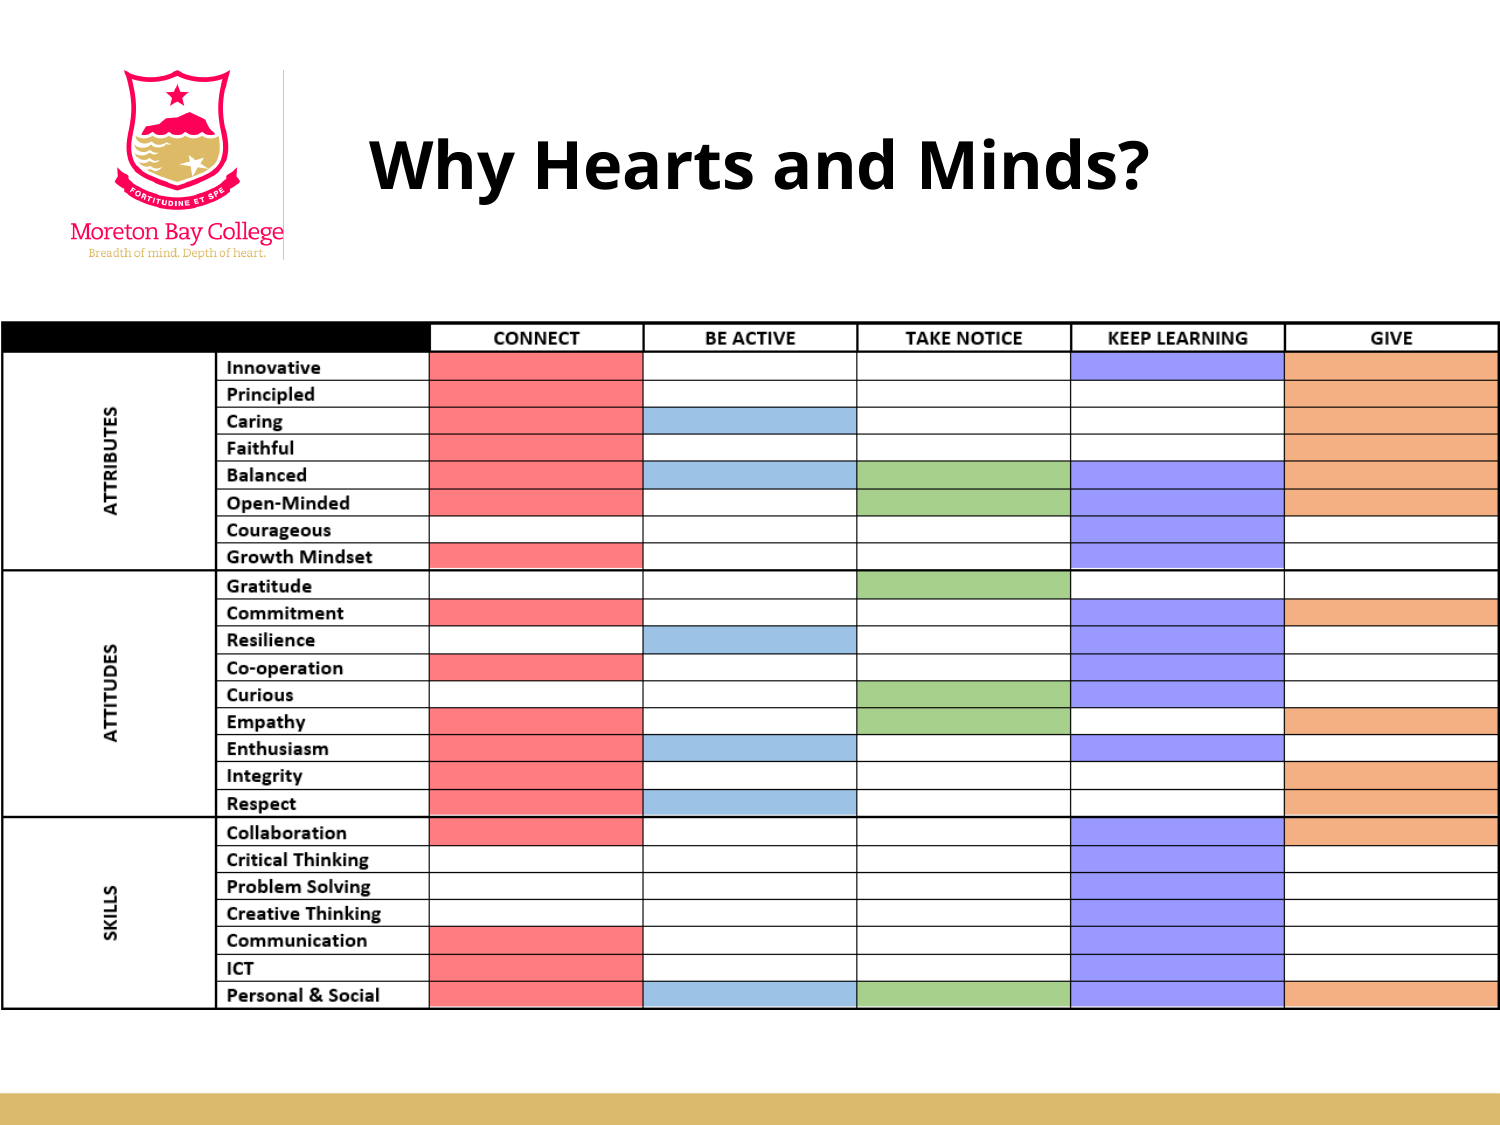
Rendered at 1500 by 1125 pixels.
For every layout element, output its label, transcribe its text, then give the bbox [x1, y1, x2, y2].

picture [0, 0, 1500, 1093]
title Why Hearts and Minds? [354, 23, 1472, 211]
